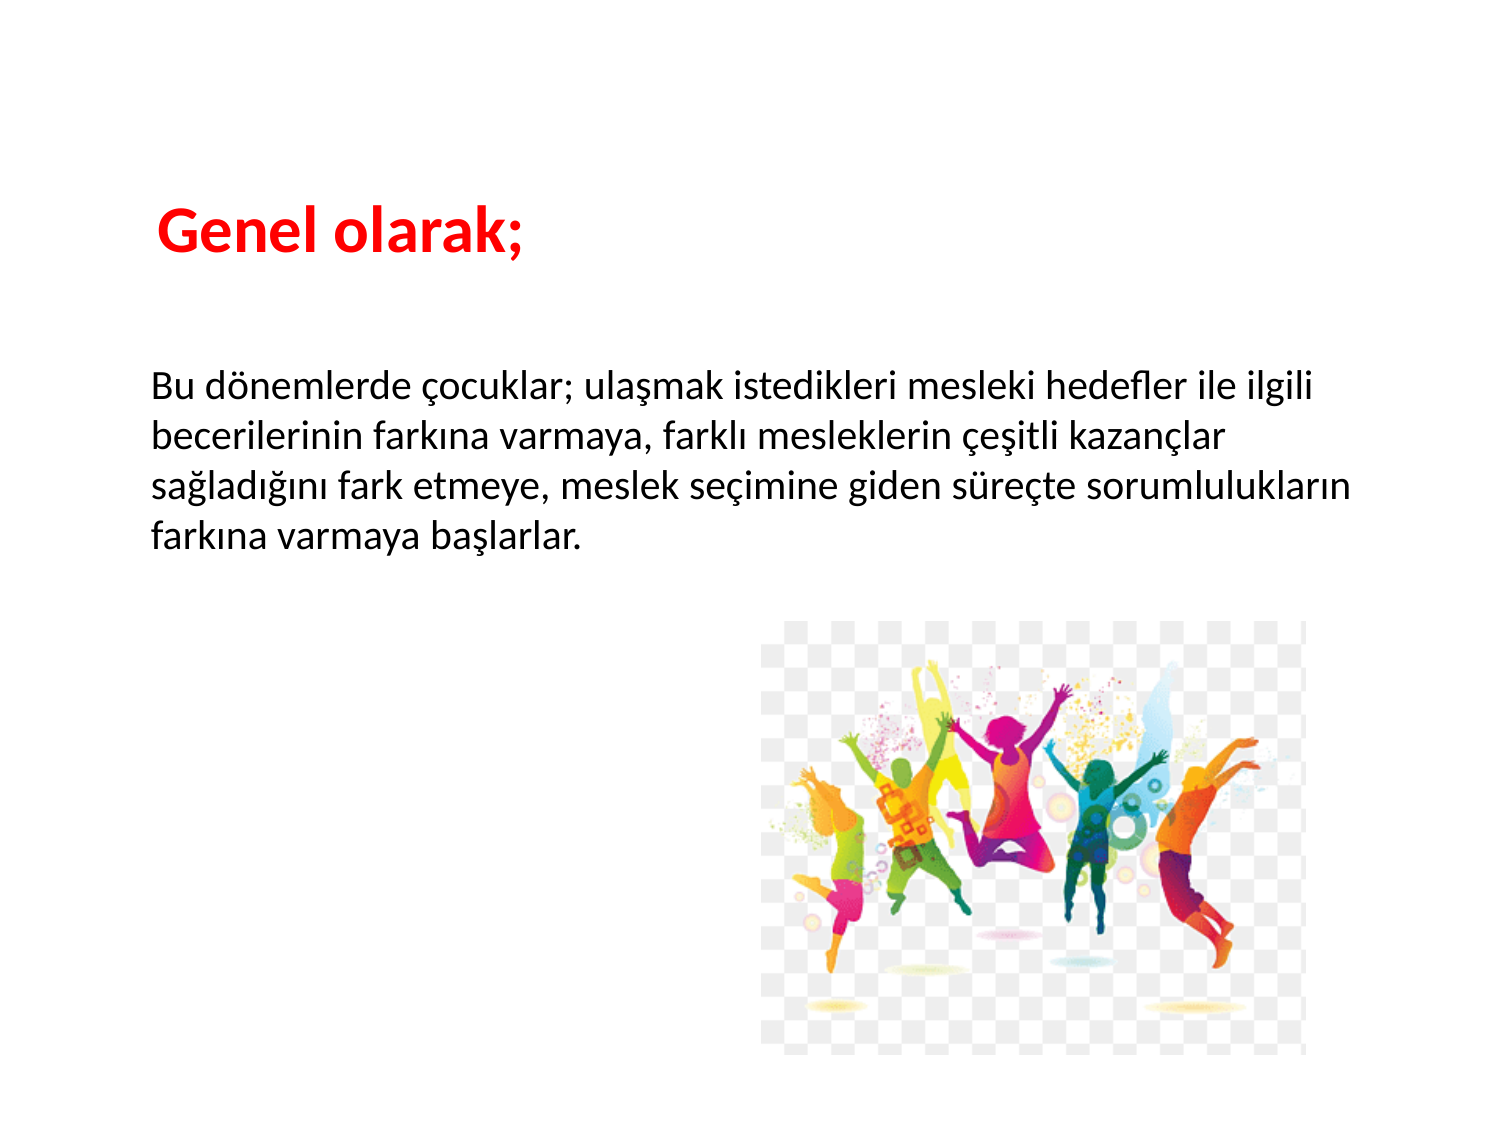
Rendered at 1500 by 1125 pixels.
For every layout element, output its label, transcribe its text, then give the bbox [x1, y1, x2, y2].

list Bu dönemlerde çocuklar; ulaşmak istedikleri mesleki hedefler ile ilgili becerilerinin farkına varmaya, farklı mesleklerin çeşitli kazançlar sağladığını fark etmeye, meslek seçimine giden süreçte sorumlulukların farkına varmaya başlarlar. [135, 349, 1368, 998]
picture [761, 621, 1306, 1055]
title Genel olarak; [142, 149, 1425, 303]
